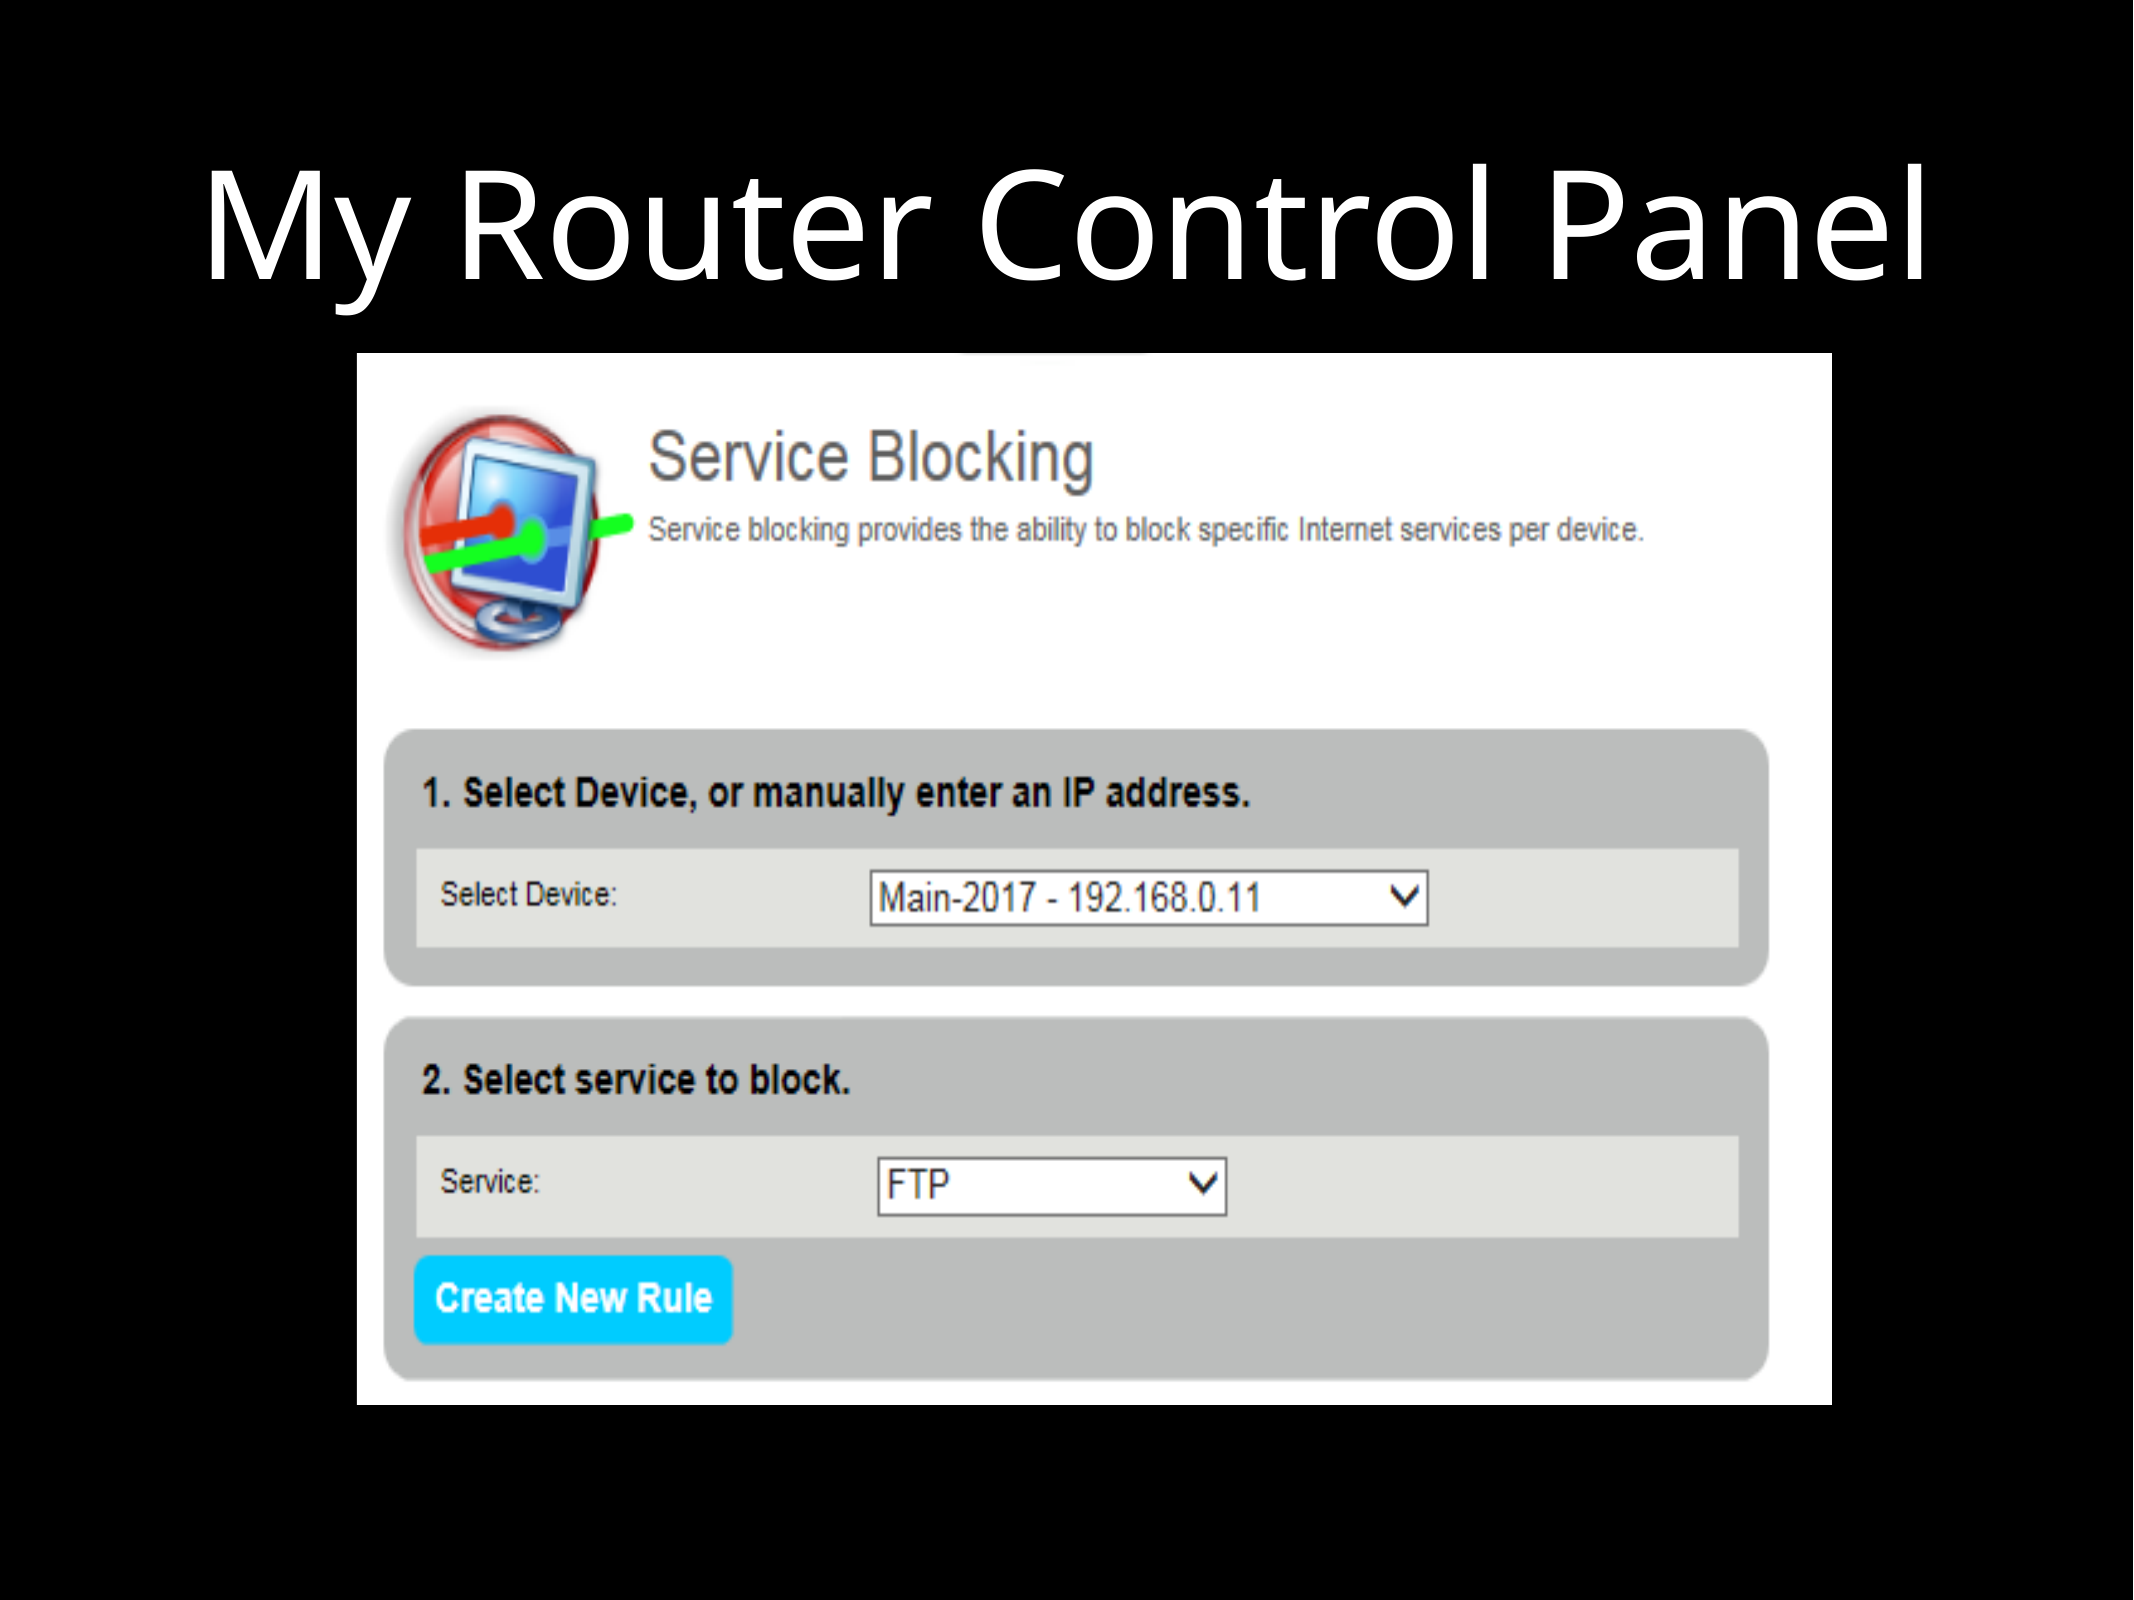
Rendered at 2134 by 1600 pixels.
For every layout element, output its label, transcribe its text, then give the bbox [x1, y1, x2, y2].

picture [356, 352, 1833, 1405]
title My Router Control Panel [155, 41, 1978, 397]
